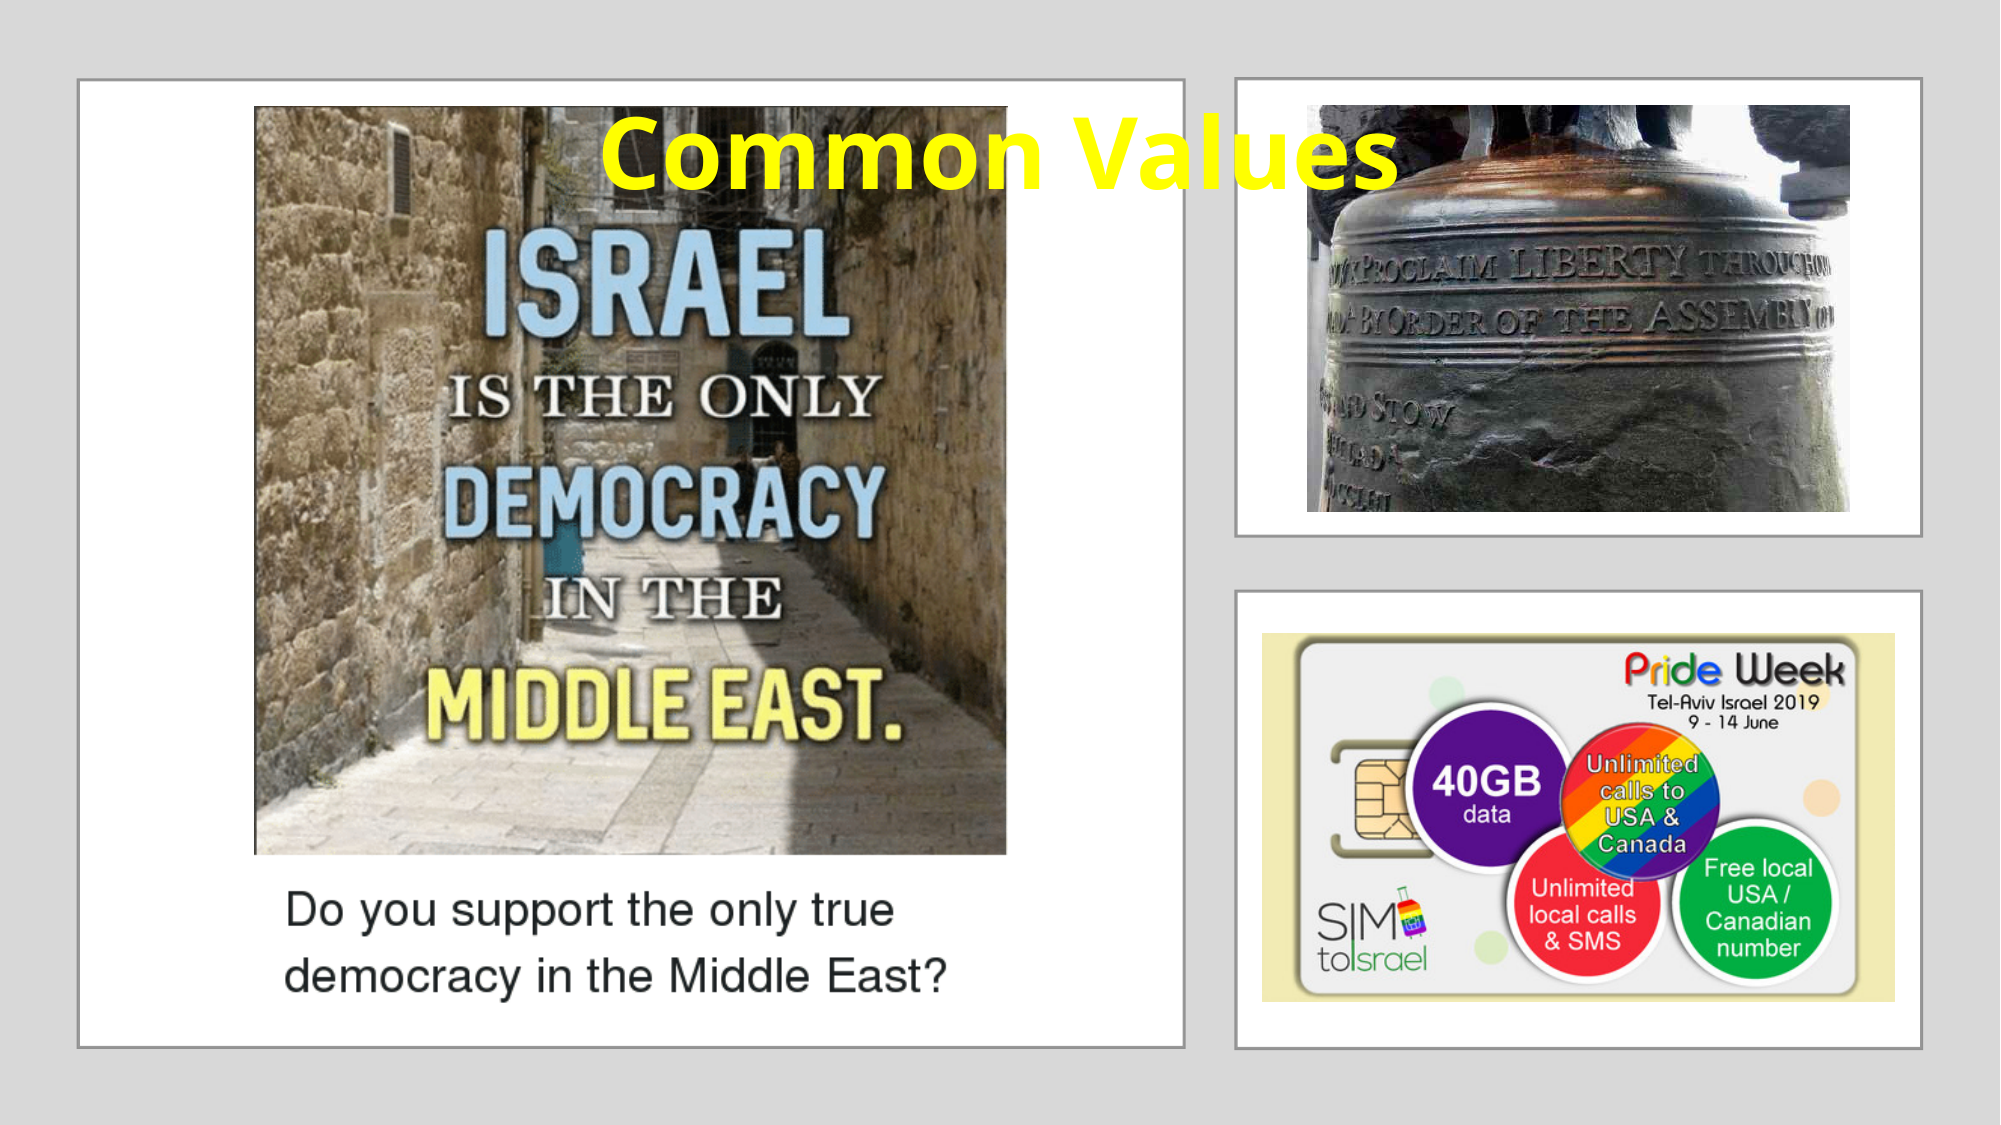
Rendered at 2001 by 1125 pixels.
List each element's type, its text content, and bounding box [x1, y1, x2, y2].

picture [1307, 105, 1850, 512]
text_box [1235, 590, 1923, 1049]
picture [254, 106, 1008, 1021]
text_box [77, 79, 1185, 1048]
picture [1262, 633, 1895, 1002]
text_box Common Values [78, 82, 1922, 217]
text_box [1235, 78, 1923, 537]
text_box [0, 0, 2000, 1125]
